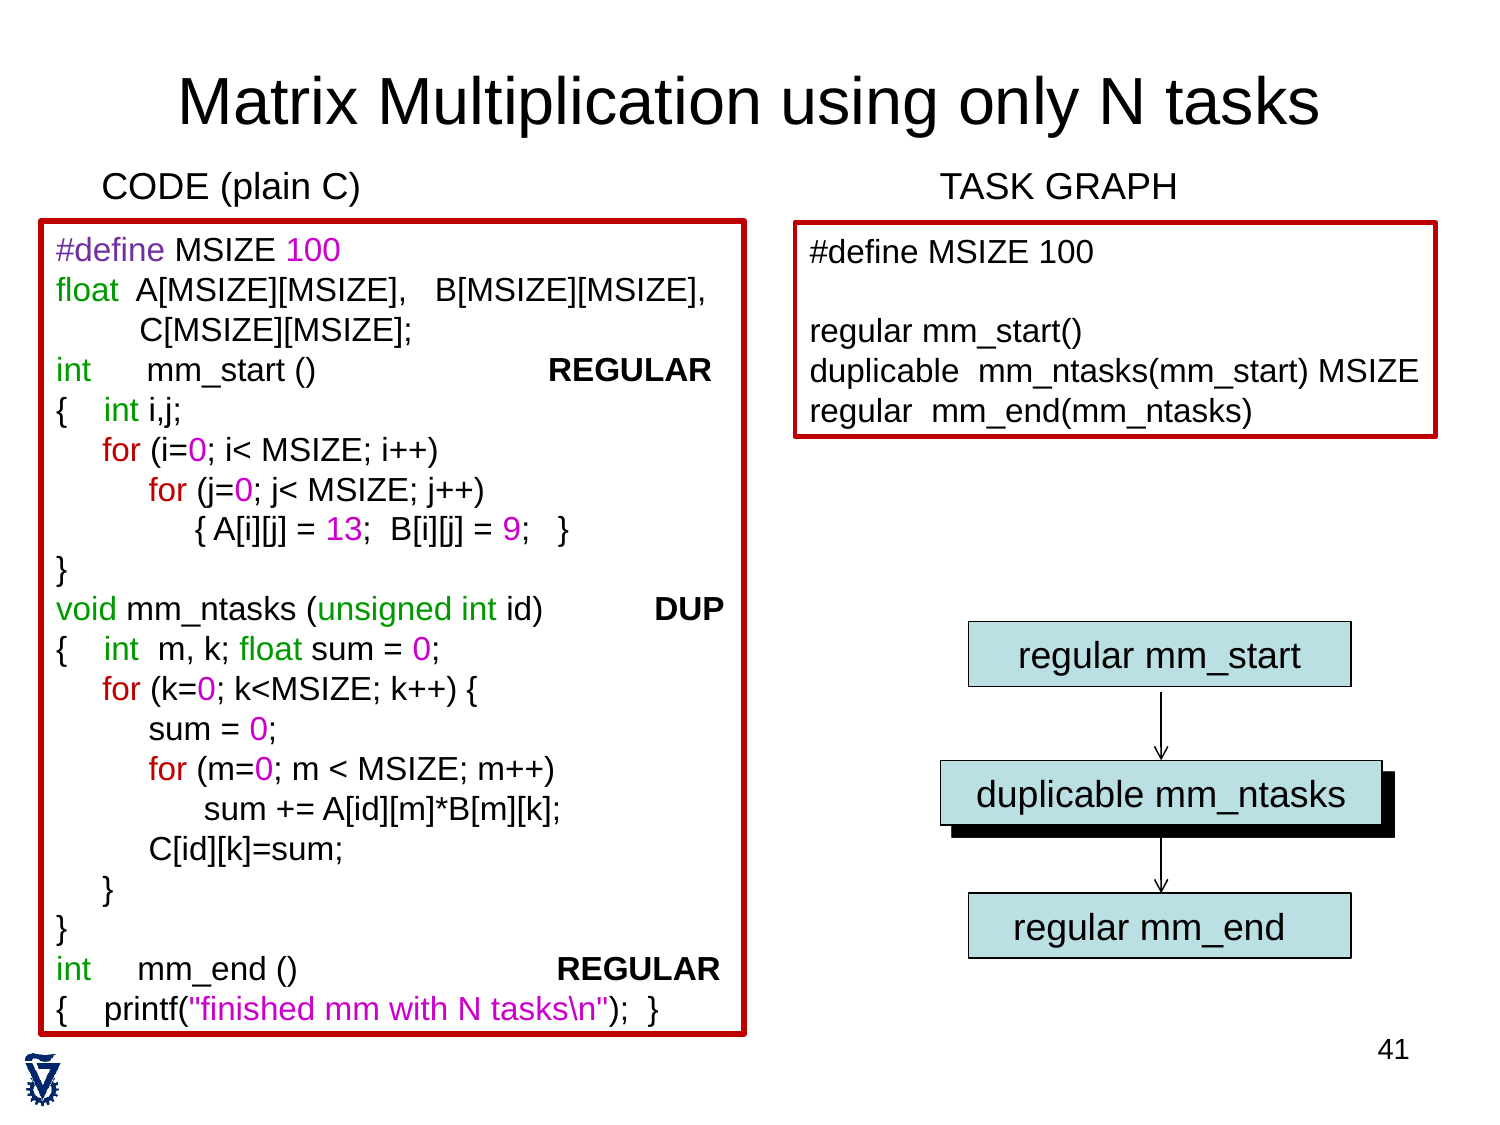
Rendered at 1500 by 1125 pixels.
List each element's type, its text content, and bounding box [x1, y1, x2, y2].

text_box CODE (plain C) [86, 154, 377, 215]
text_box #define MSIZE 100 regular mm_start() duplicable mm_ntasks(mm_start) MSIZE regular mm_end(mm_ntasks) [794, 222, 1436, 437]
picture [23, 1052, 61, 1107]
text_box #define MSIZE 100 float A[MSIZE][MSIZE], B[MSIZE][MSIZE], C[MSIZE][MSIZE]; int mm_start () REGULAR { int i,j; for (i=0; i< MSIZE; i++) for (j=0; j< MSIZE; j++) { A[i][j] = 13; B[i][j] = 9; } } void mm_ntasks (unsigned int id) DUP { int m, k; float sum = 0; for (k=0; k<MSIZE; k++) { sum = 0; for (m=0; m < MSIZE; m++) sum += A[id][m]*B[m][k]; C[id][k]=sum; } } int mm_end () REGULAR { printf("finished mm with N tasks\n"); } [41, 220, 745, 1034]
title Matrix Multiplication using only N tasks [75, 45, 1425, 150]
text_box TASK GRAPH [924, 154, 1194, 215]
text_box duplicable mm_ntasks [940, 760, 1382, 826]
text_box regular mm_start [968, 621, 1351, 687]
slide_number 41 [1074, 1023, 1425, 1102]
text_box regular mm_end [968, 893, 1351, 959]
